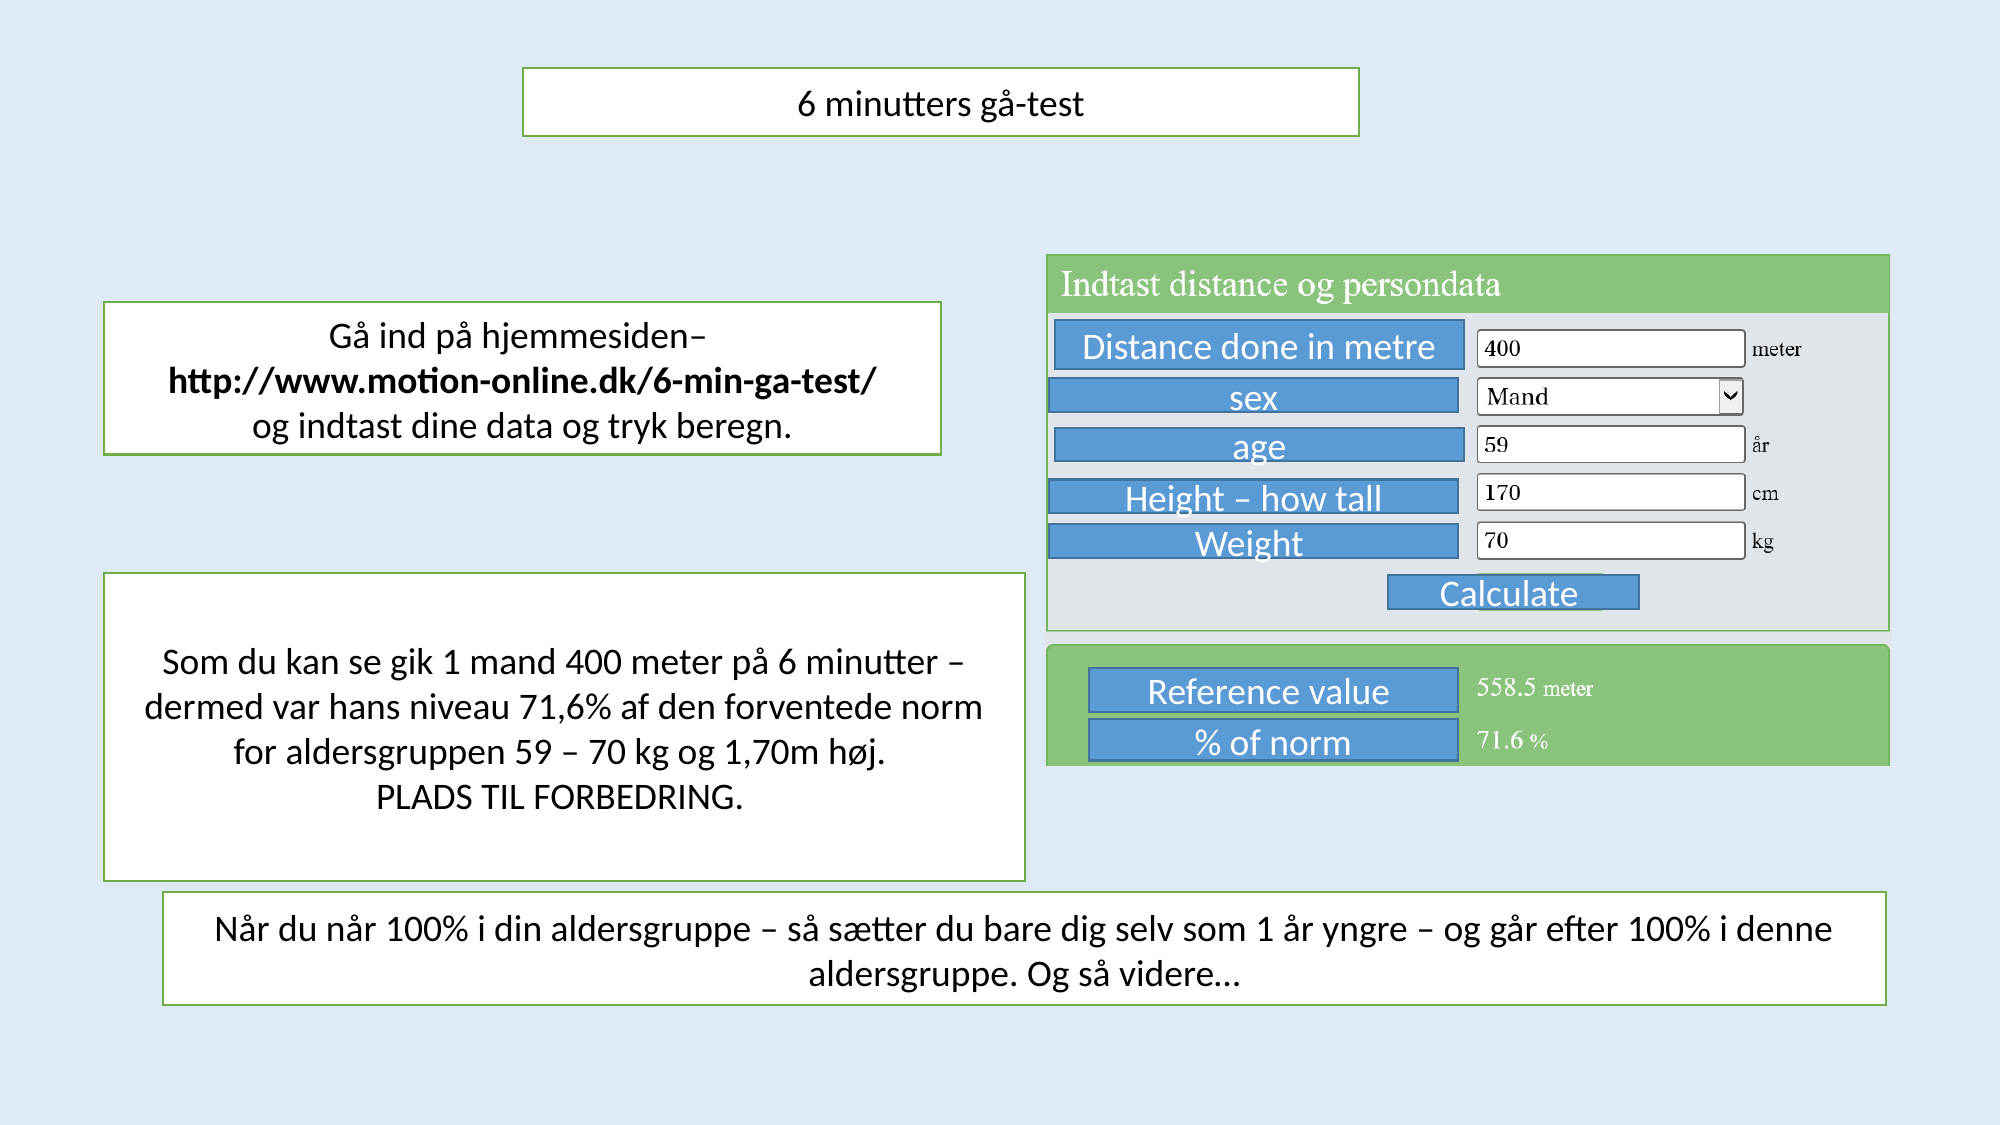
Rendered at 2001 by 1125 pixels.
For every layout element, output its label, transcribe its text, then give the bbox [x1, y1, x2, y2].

text_box Gå ind på hjemmesiden– http://www.motion-online.dk/6-min-ga-test/ og indtast dine data og tryk beregn. [103, 301, 942, 456]
text_box Når du når 100% i din aldersgruppe – så sætter du bare dig selv som 1 år yngre – og går efter 100% i denne aldersgruppe. Og så videre… [162, 891, 1887, 1006]
picture [1045, 253, 1892, 766]
text_box 6 minutters gå-test [522, 67, 1360, 137]
text_box Som du kan se gik 1 mand 400 meter på 6 minutter – dermed var hans niveau 71,6% af den forventede norm for aldersgruppen 59 – 70 kg og 1,70m høj. PLADS TIL FORBEDRING. [103, 572, 1026, 882]
